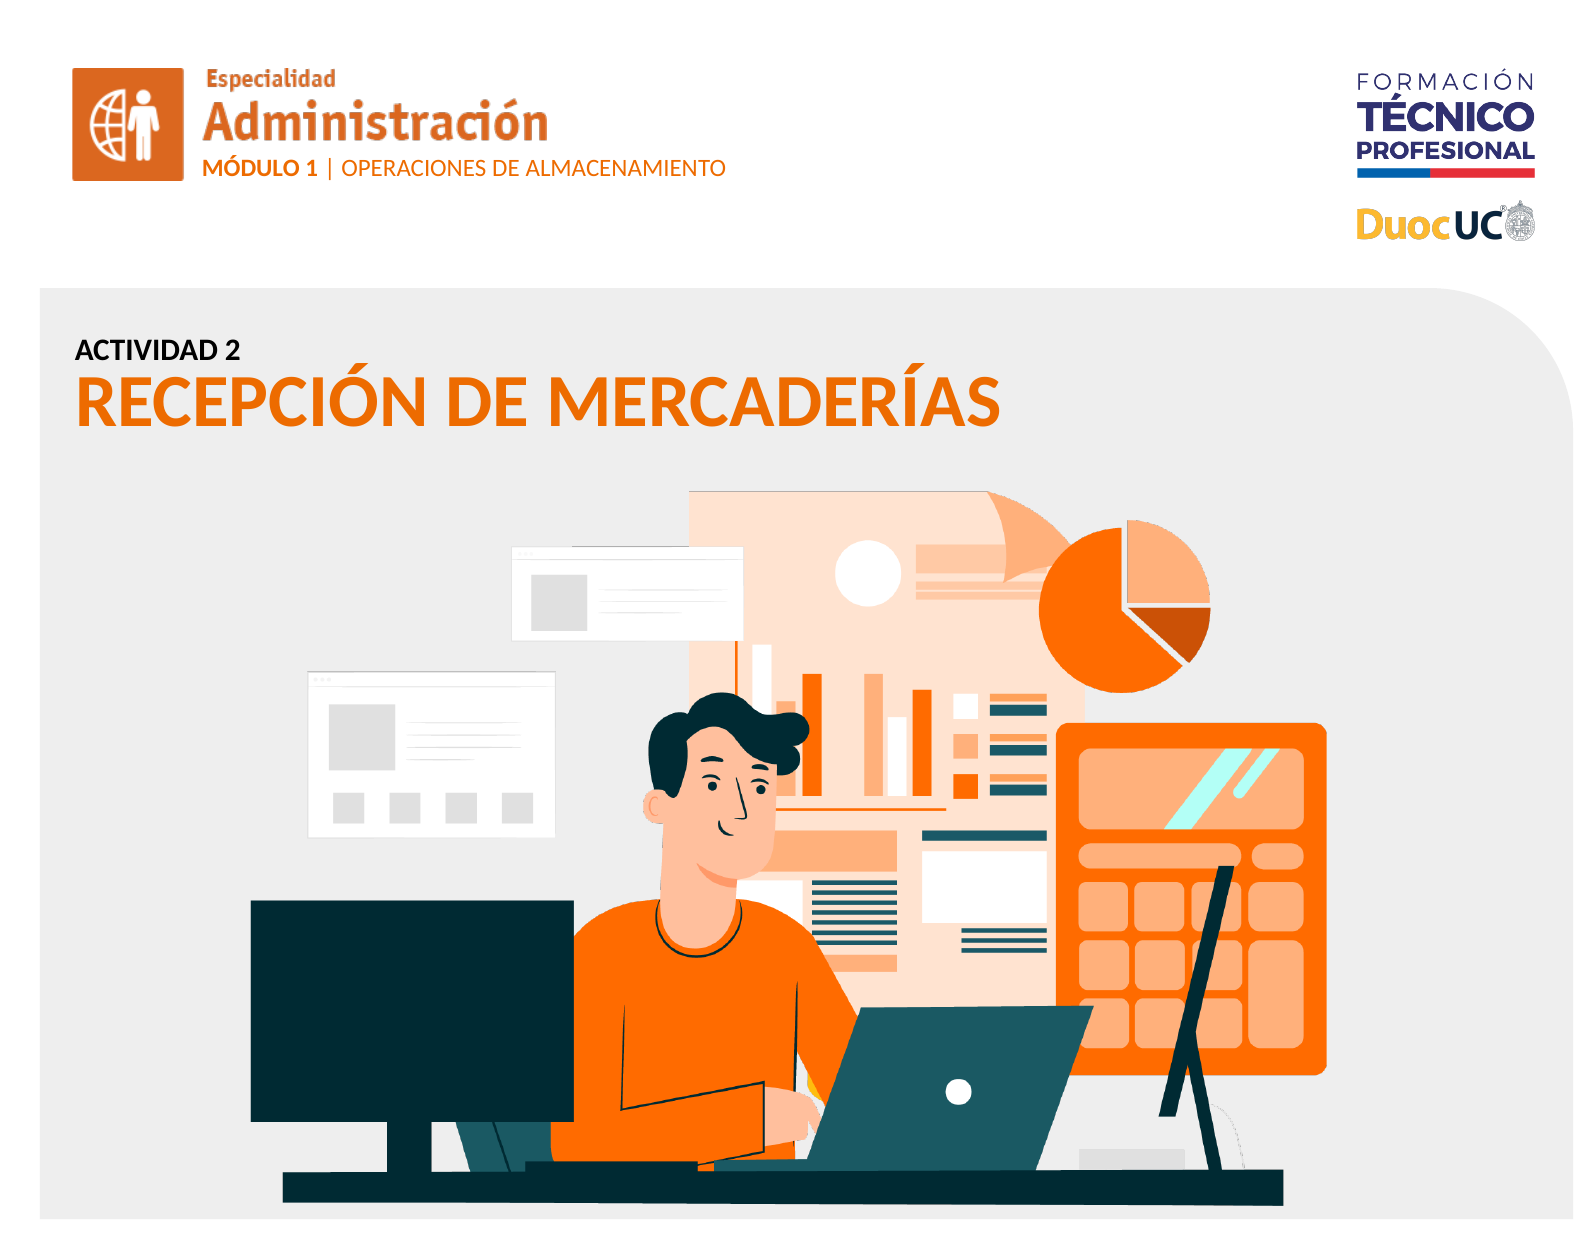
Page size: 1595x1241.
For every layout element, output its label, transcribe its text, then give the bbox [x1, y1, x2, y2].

picture [1357, 200, 1535, 241]
picture [71, 68, 547, 181]
picture [1357, 68, 1535, 178]
text_box RECEPCIÓN DE MERCADERÍAS [59, 347, 1362, 570]
picture [243, 478, 1333, 1211]
text_box MÓDULO 1 | OPERACIONES DE ALMACENAMIENTO [186, 136, 869, 190]
